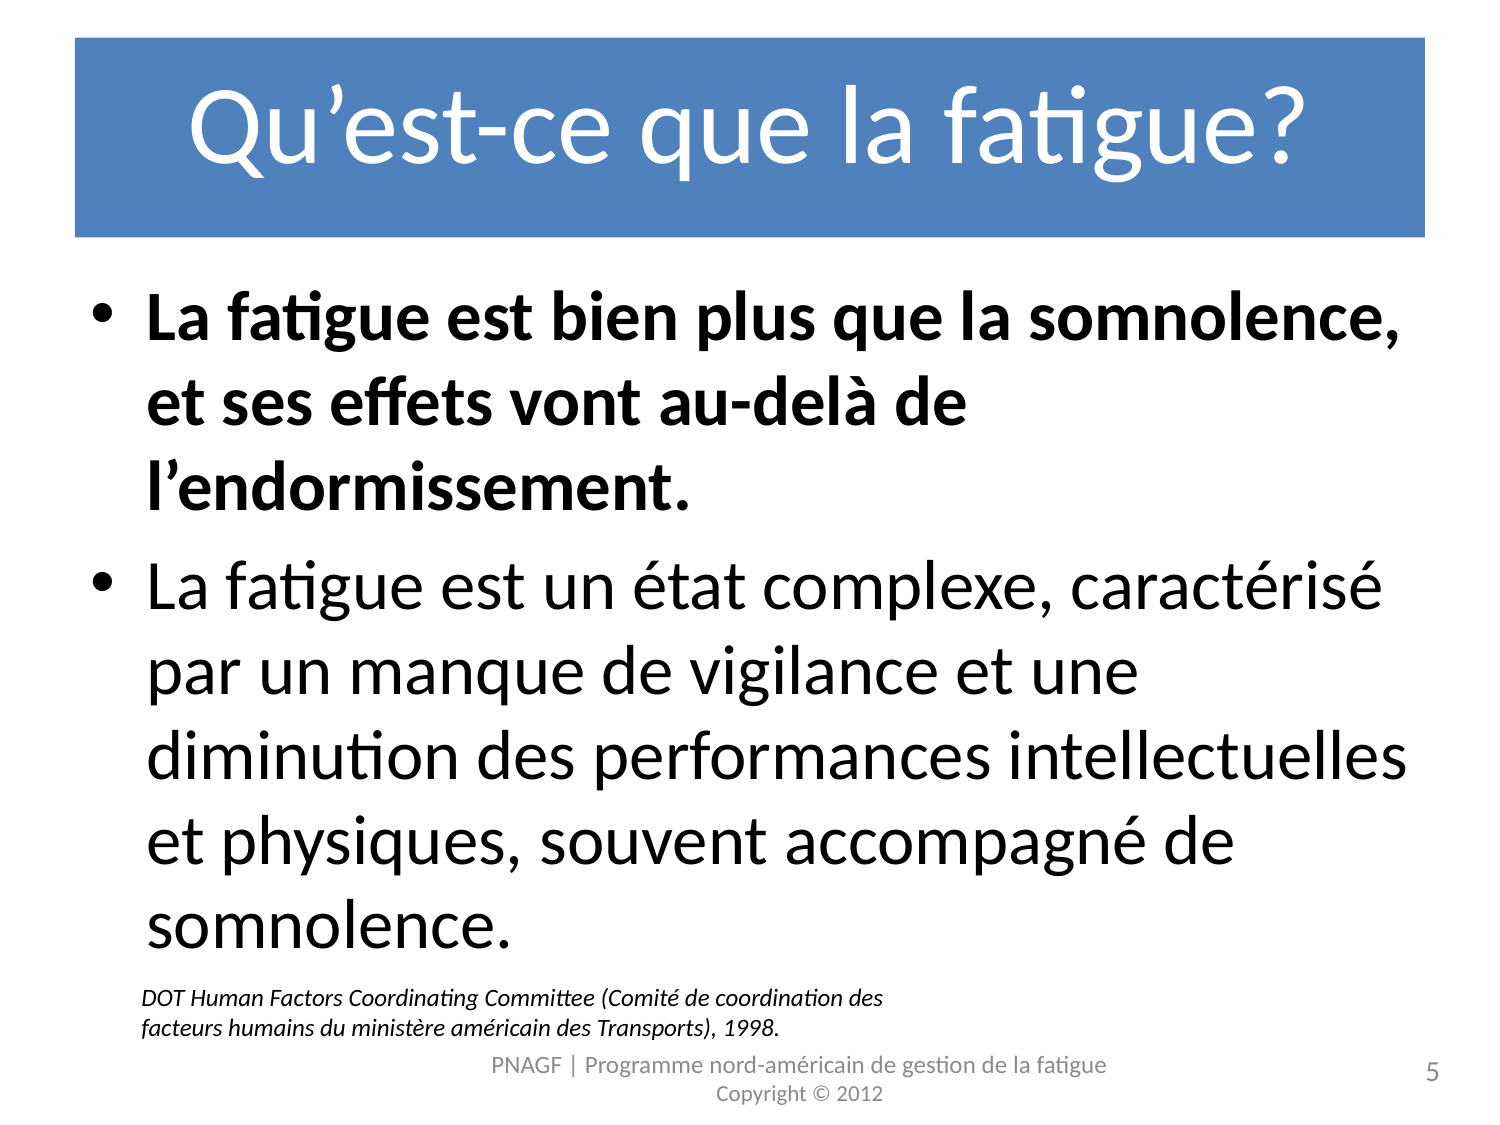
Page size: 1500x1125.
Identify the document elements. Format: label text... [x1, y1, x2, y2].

list La fatigue est bien plus que la somnolence, et ses effets vont au-delà de l’endormissement. La fatigue est un état complexe, caractérisé par un manque de vigilance et une diminution des performances intellectuelles et physiques, souvent accompagné de somnolence. [75, 262, 1425, 1005]
title Qu’est-ce que la fatigue? [75, 45, 1425, 233]
text_box DOT Human Factors Coordinating Committee (Comité de coordination des facteurs humains du ministère américain des Transports), 1998. [126, 974, 964, 1049]
